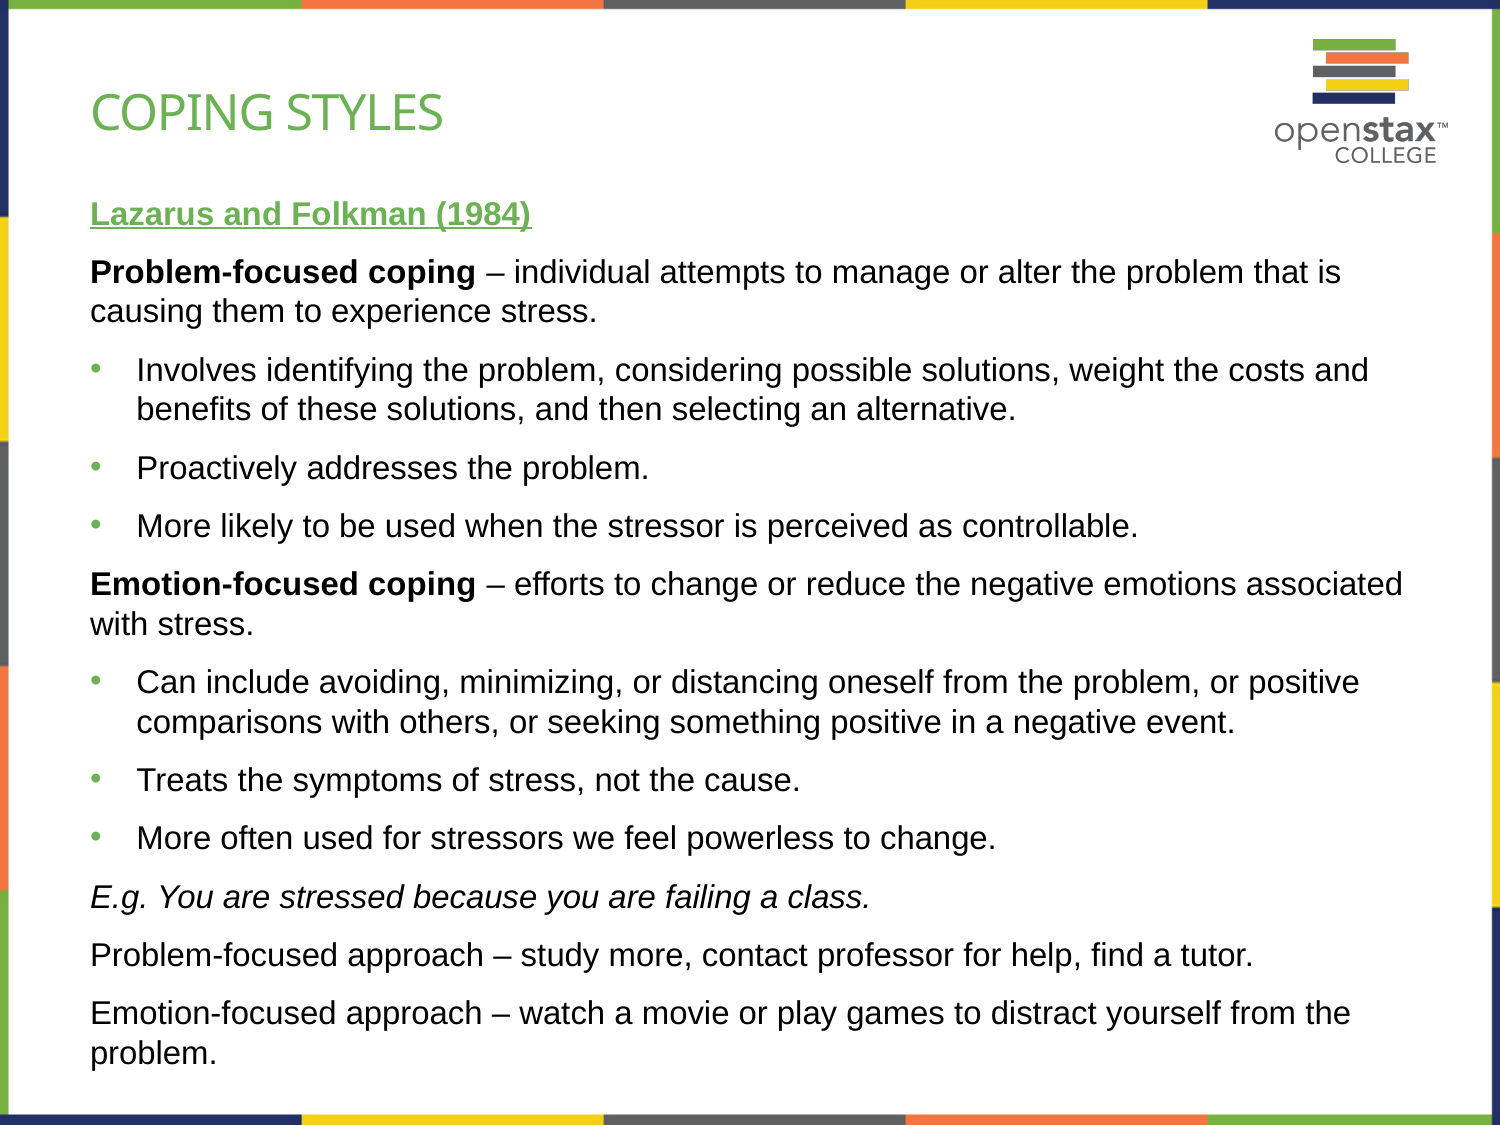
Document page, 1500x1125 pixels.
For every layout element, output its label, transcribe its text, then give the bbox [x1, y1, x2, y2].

title COPING STYLES [75, 39, 1274, 148]
picture [0, 0, 1500, 1125]
list Lazarus and Folkman (1984) Problem-focused coping – individual attempts to manage or alter the problem that is causing them to experience stress. Involves identifying the problem, considering possible solutions, weight the costs and benefits of these solutions, and then selecting an alternative. Proactively addresses the problem. More likely to be used when the stressor is perceived as controllable. Emotion-focused coping – efforts to change or reduce the negative emotions associated with stress. Can include avoiding, minimizing, or distancing oneself from the problem, or positive comparisons with others, or seeking something positive in a negative event. Treats the symptoms of stress, not the cause. More often used for stressors we feel powerless to change. E.g. You are stressed because you are failing a class. Problem-focused approach – study more, contact professor for help, find a tutor. Emotion-focused approach – watch a movie or play games to distract yourself from the problem. [75, 184, 1448, 1087]
